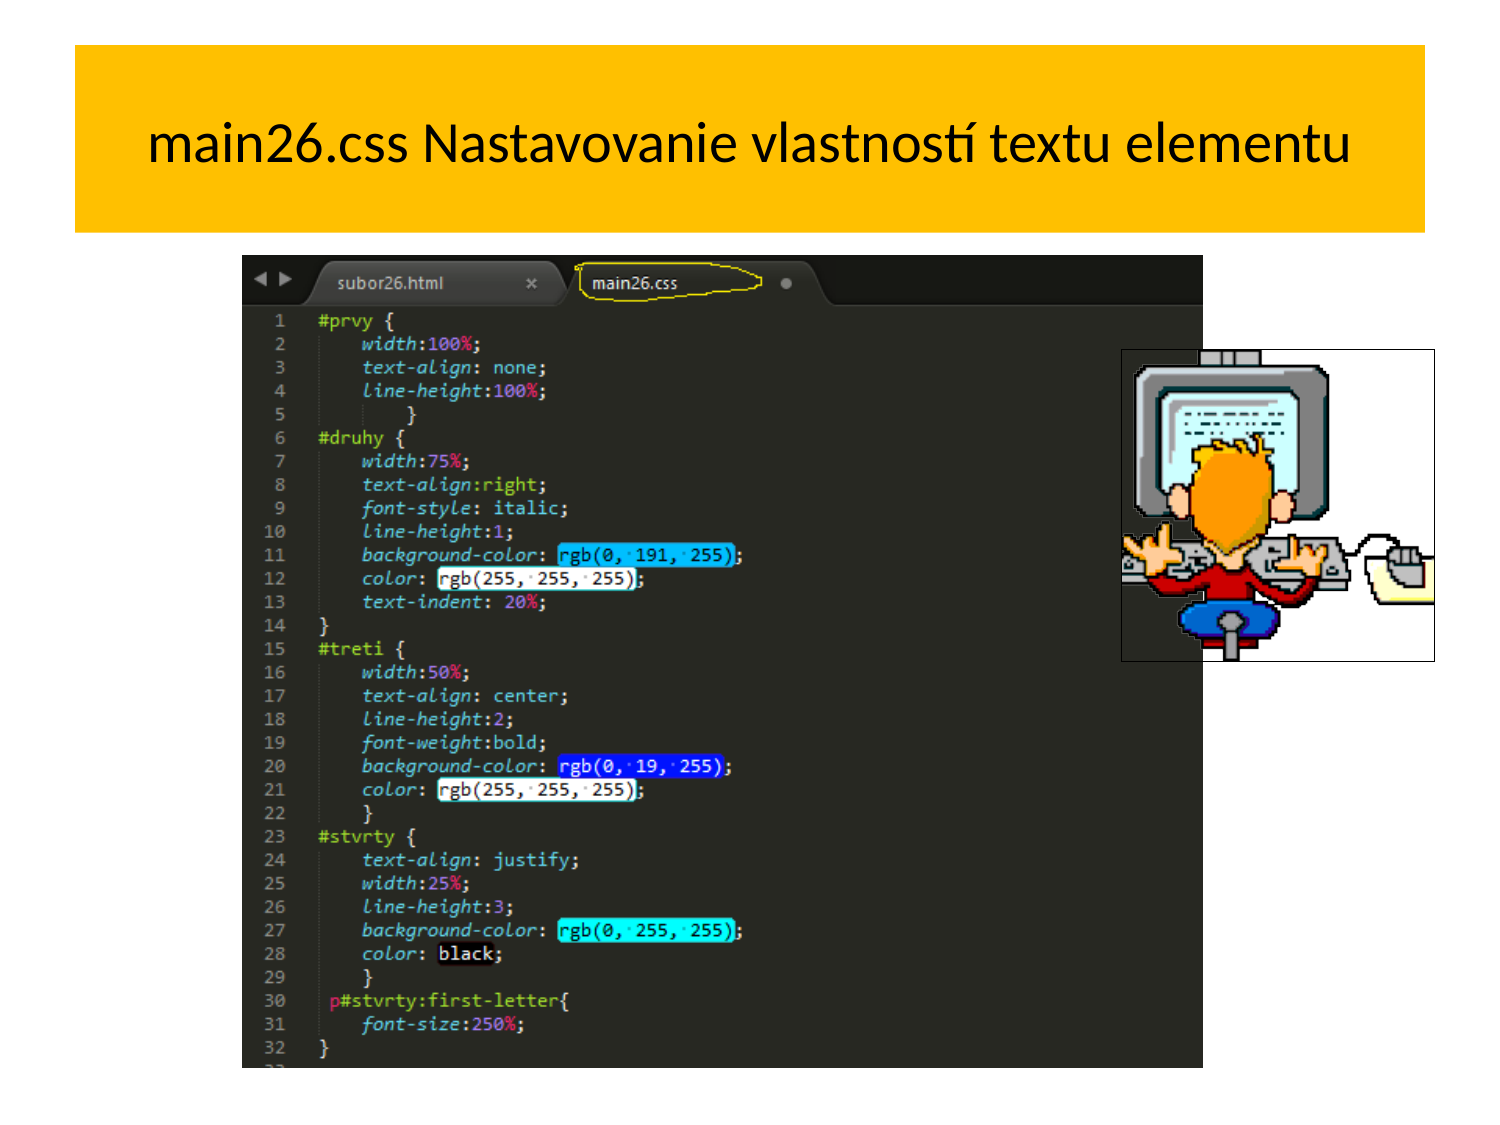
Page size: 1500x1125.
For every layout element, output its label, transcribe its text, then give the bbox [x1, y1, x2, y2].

title main26.css Nastavovanie vlastností textu elementu [75, 45, 1425, 233]
picture [241, 255, 1435, 1068]
